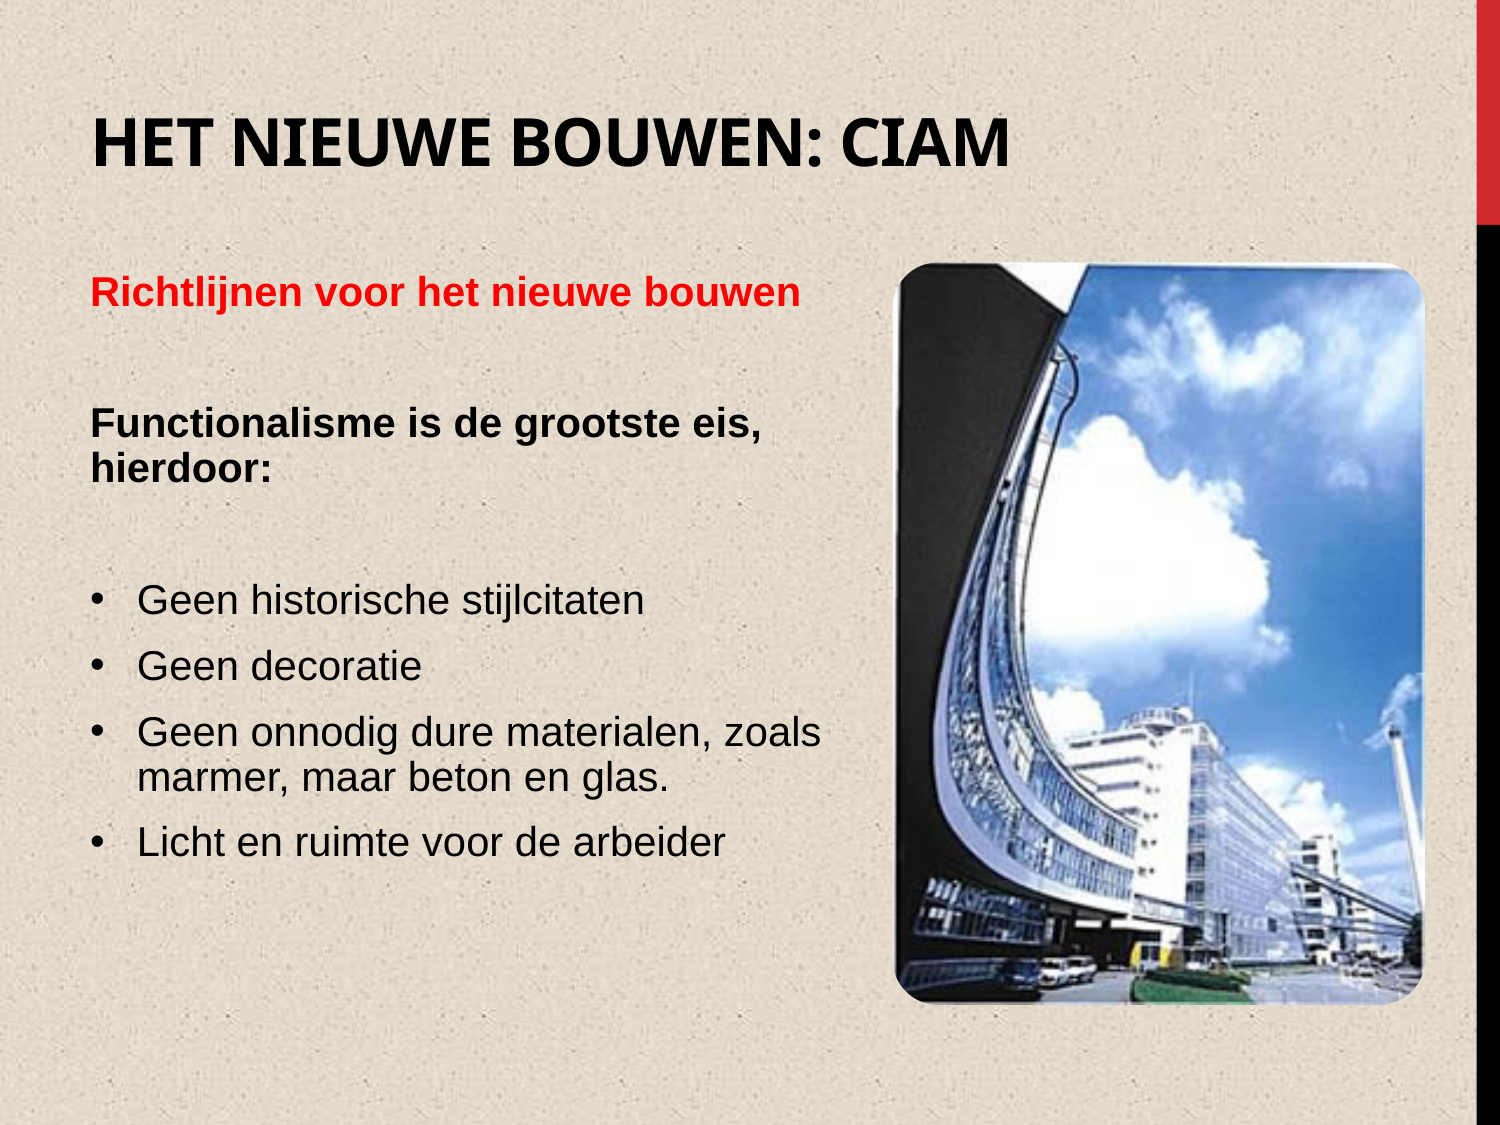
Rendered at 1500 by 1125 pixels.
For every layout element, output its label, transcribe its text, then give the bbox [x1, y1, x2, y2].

title Het nieuwe bouwen: Ciam [75, 50, 1500, 238]
list Richtlijnen voor het nieuwe bouwen Functionalisme is de grootste eis, hierdoor: Geen historische stijlcitaten Geen decoratie Geen onnodig dure materialen, zoals marmer, maar beton en glas. Licht en ruimte voor de arbeider [75, 262, 863, 1005]
picture [0, 0, 1476, 1125]
